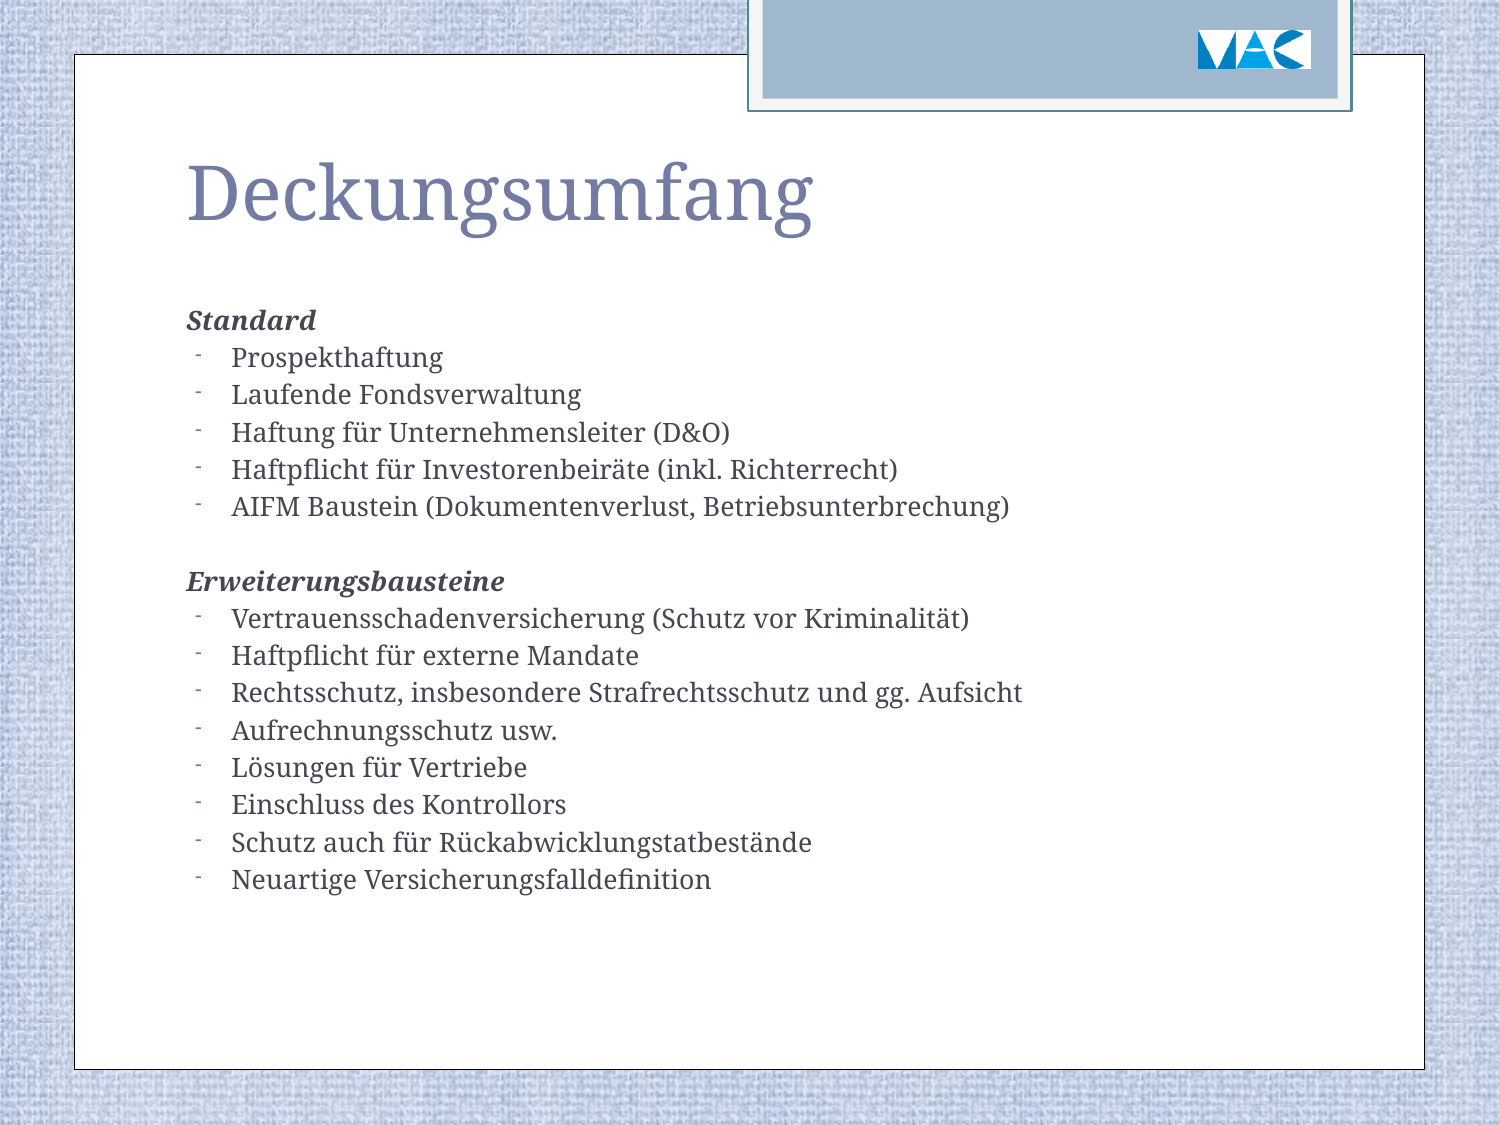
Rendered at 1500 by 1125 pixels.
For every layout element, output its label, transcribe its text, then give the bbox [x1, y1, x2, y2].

picture [1198, 30, 1286, 69]
list Standard Prospekthaftung Laufende Fondsverwaltung Haftung für Unternehmensleiter (D&O) Haftpflicht für Investorenbeiräte (inkl. Richterrecht) AIFM Baustein (Dokumentenverlust, Betriebsunterbrechung) Erweiterungsbausteine Vertrauensschadenversicherung (Schutz vor Kriminalität) Haftpflicht für externe Mandate Rechtsschutz, insbesondere Strafrechtsschutz und gg. Aufsicht Aufrechnungsschutz usw. Lösungen für Vertriebe Einschluss des Kontrollors Schutz auch für Rückabwicklungstatbestände Neuartige Versicherungsfalldefinition [171, 278, 1283, 957]
picture [1277, 30, 1312, 69]
title Deckungsumfang [171, 137, 1324, 244]
